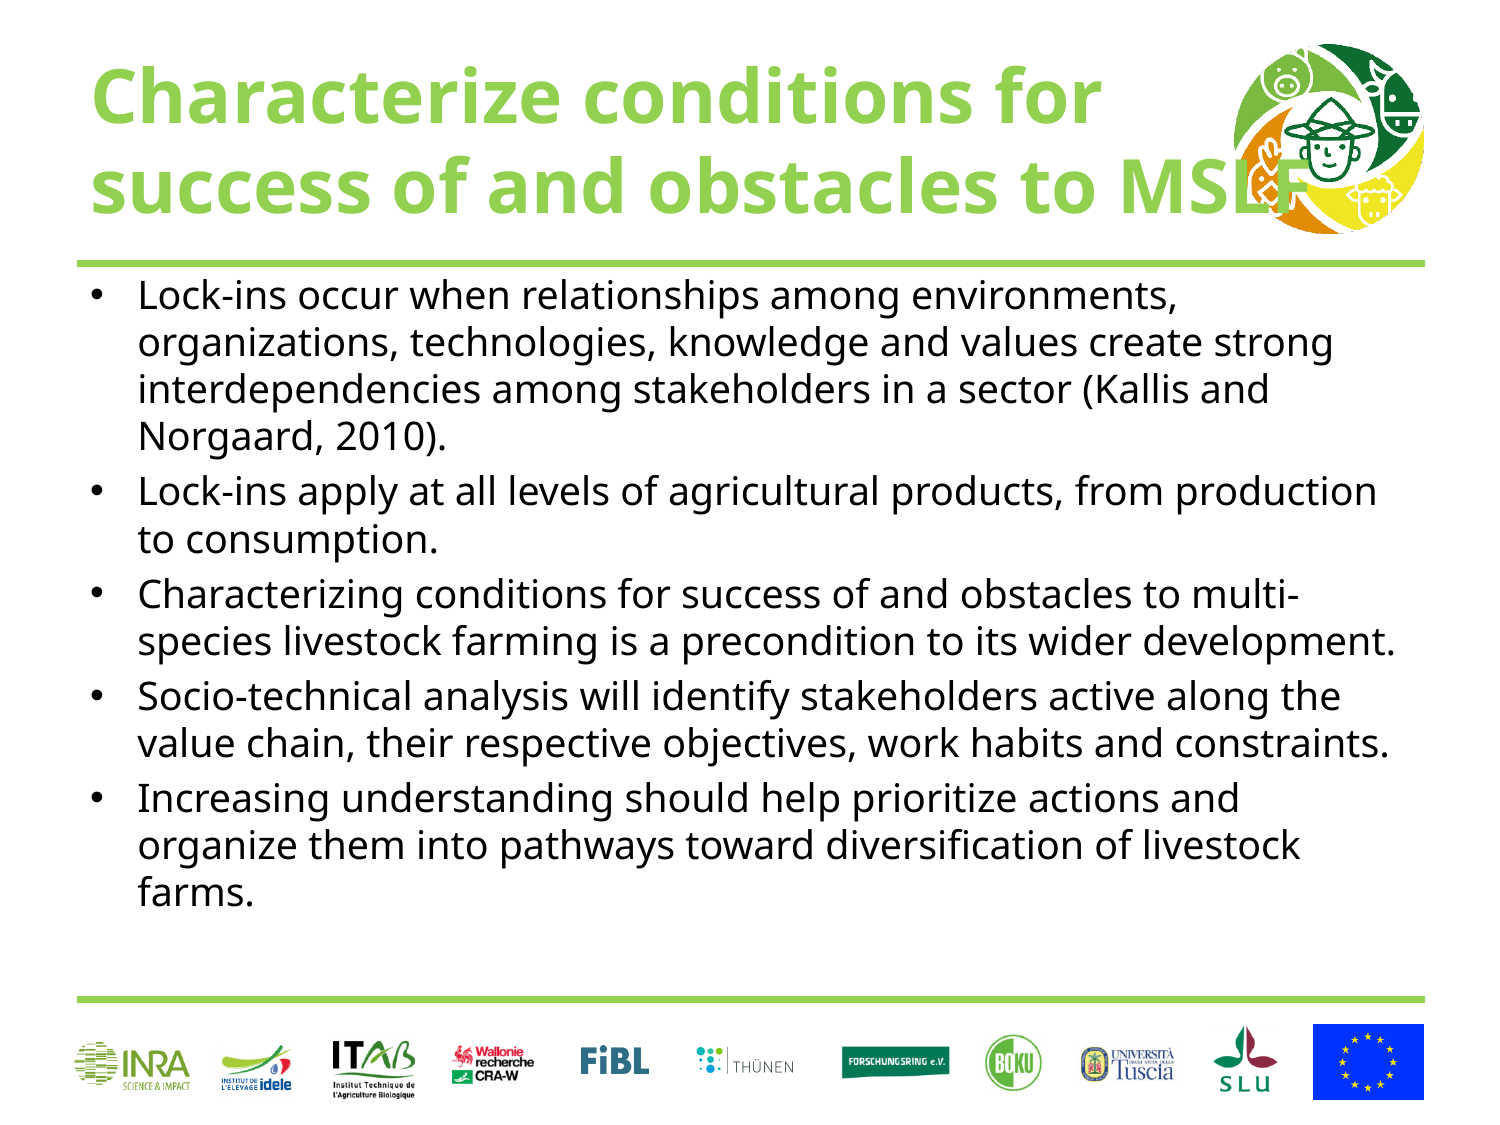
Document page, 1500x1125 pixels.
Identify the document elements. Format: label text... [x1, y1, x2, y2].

picture [695, 1047, 794, 1074]
picture [841, 1044, 950, 1082]
picture [333, 1039, 415, 1100]
picture [1077, 1043, 1178, 1087]
picture [1211, 1024, 1279, 1094]
picture [1234, 44, 1424, 234]
picture [982, 1032, 1045, 1094]
list Lock-ins occur when relationships among environments, organizations, technologies, knowledge and values create strong interdependencies among stakeholders in a sector (Kallis and Norgaard, 2010). Lock-ins apply at all levels of agricultural products, from production to consumption. Characterizing conditions for success of and obstacles to multi-species livestock farming is a precondition to its wider development. Socio-technical analysis will identify stakeholders active along the value chain, their respective objectives, work habits and constraints. Increasing understanding should help prioritize actions and organize them into pathways toward diversification of livestock farms. [75, 262, 1425, 1005]
picture [215, 1040, 297, 1097]
picture [1313, 1024, 1424, 1100]
title Characterize conditions for success of and obstacles to MSLF [75, 45, 1405, 233]
picture [581, 1045, 649, 1074]
picture [451, 1043, 535, 1085]
picture [74, 1042, 190, 1090]
